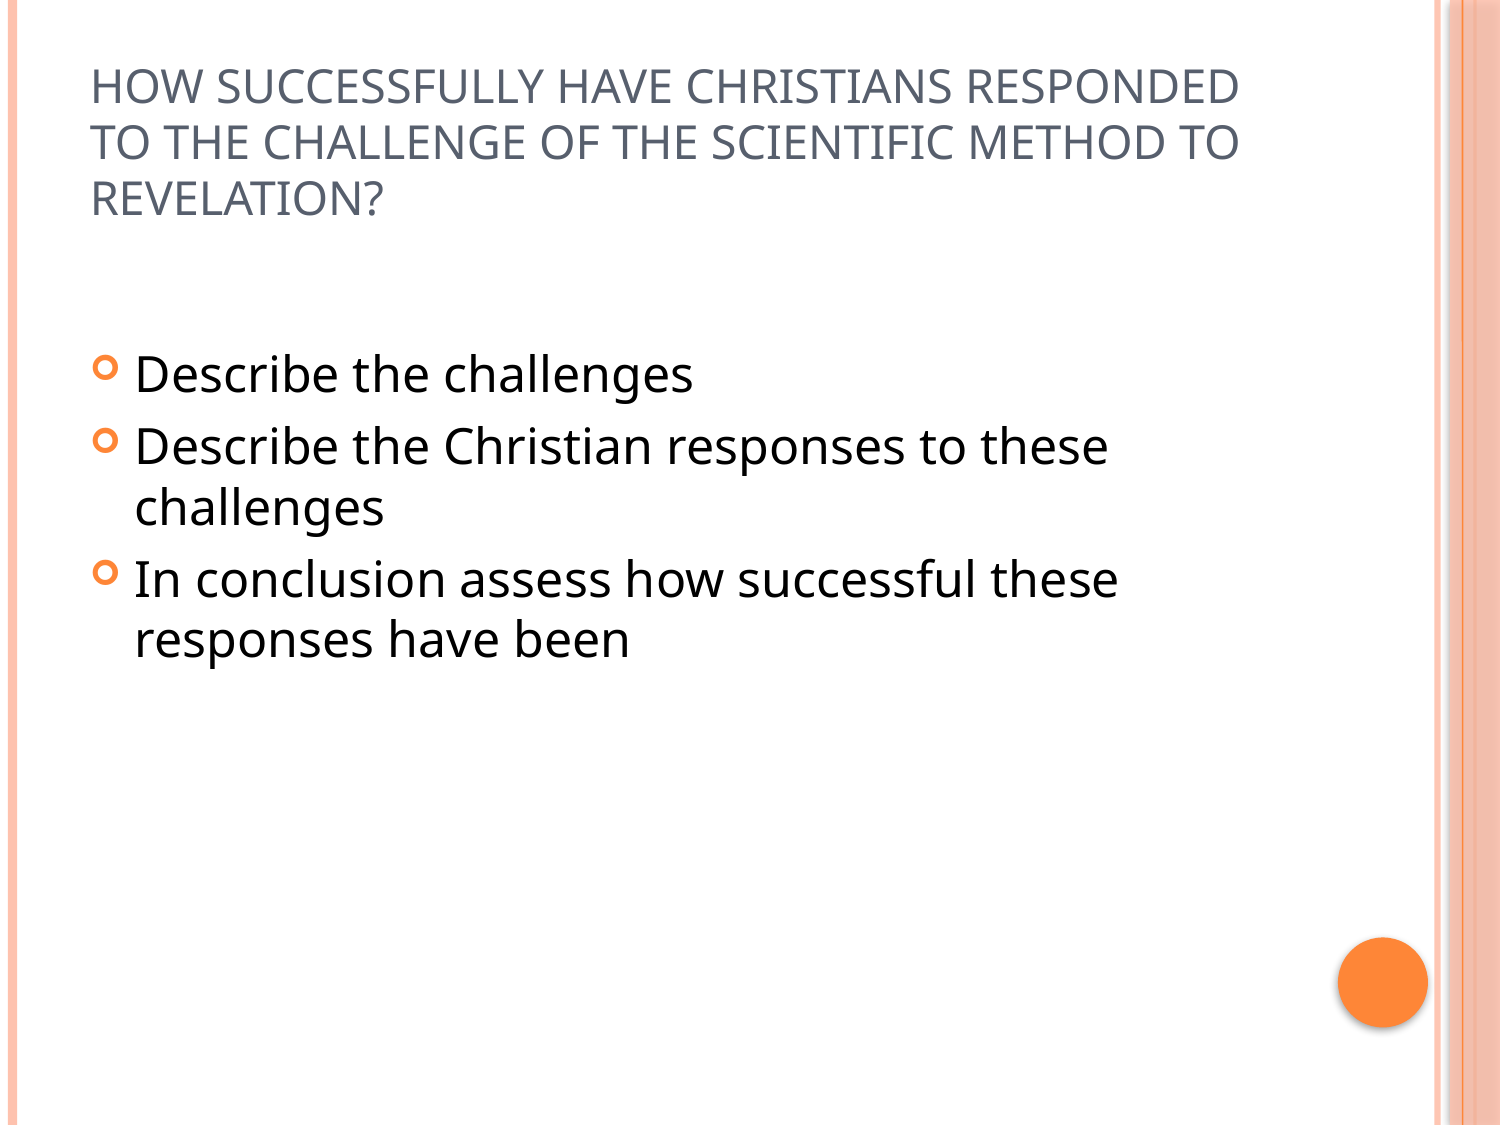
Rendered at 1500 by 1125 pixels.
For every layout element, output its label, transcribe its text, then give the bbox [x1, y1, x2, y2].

list Describe the challenges Describe the Christian responses to these challenges In conclusion assess how successful these responses have been [75, 262, 1300, 1062]
title How successfully have Christians responded to the challenge of the scientific method to revelation? [75, 45, 1300, 233]
